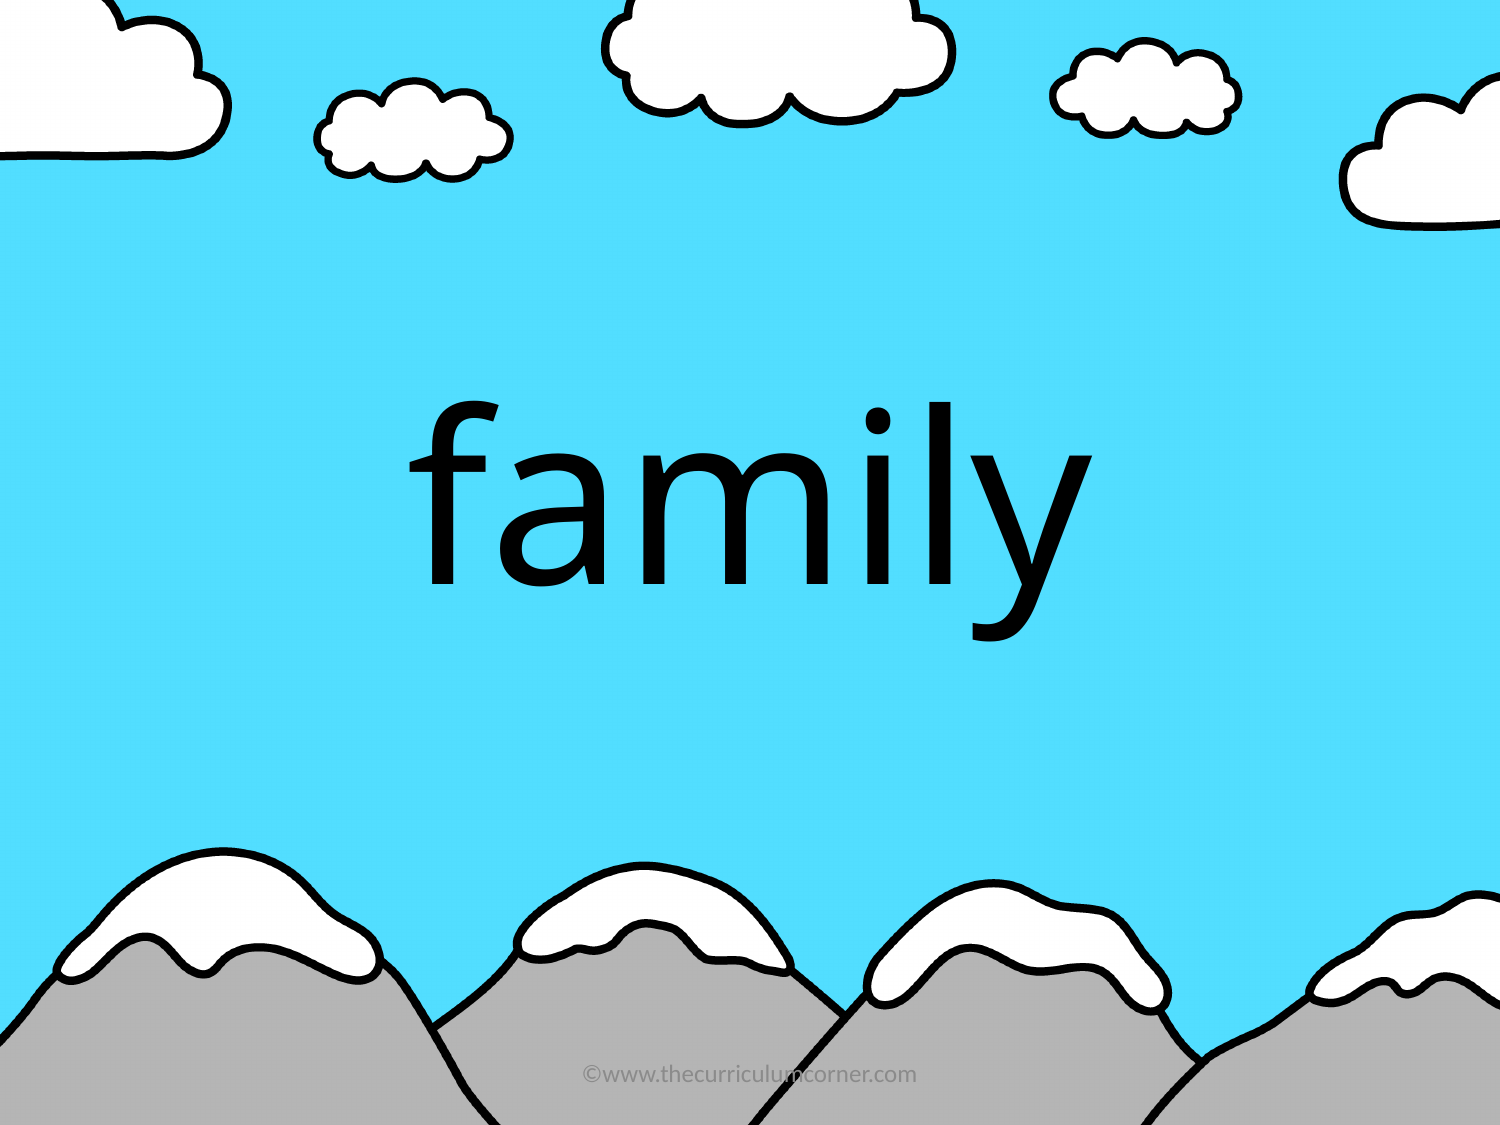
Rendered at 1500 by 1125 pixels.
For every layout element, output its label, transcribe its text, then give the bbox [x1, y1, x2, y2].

picture [0, 640, 1500, 1125]
picture [0, 0, 1500, 337]
text_box family [0, 337, 1500, 640]
footer ©www.thecurriculumcorner.com [496, 1042, 1004, 1103]
